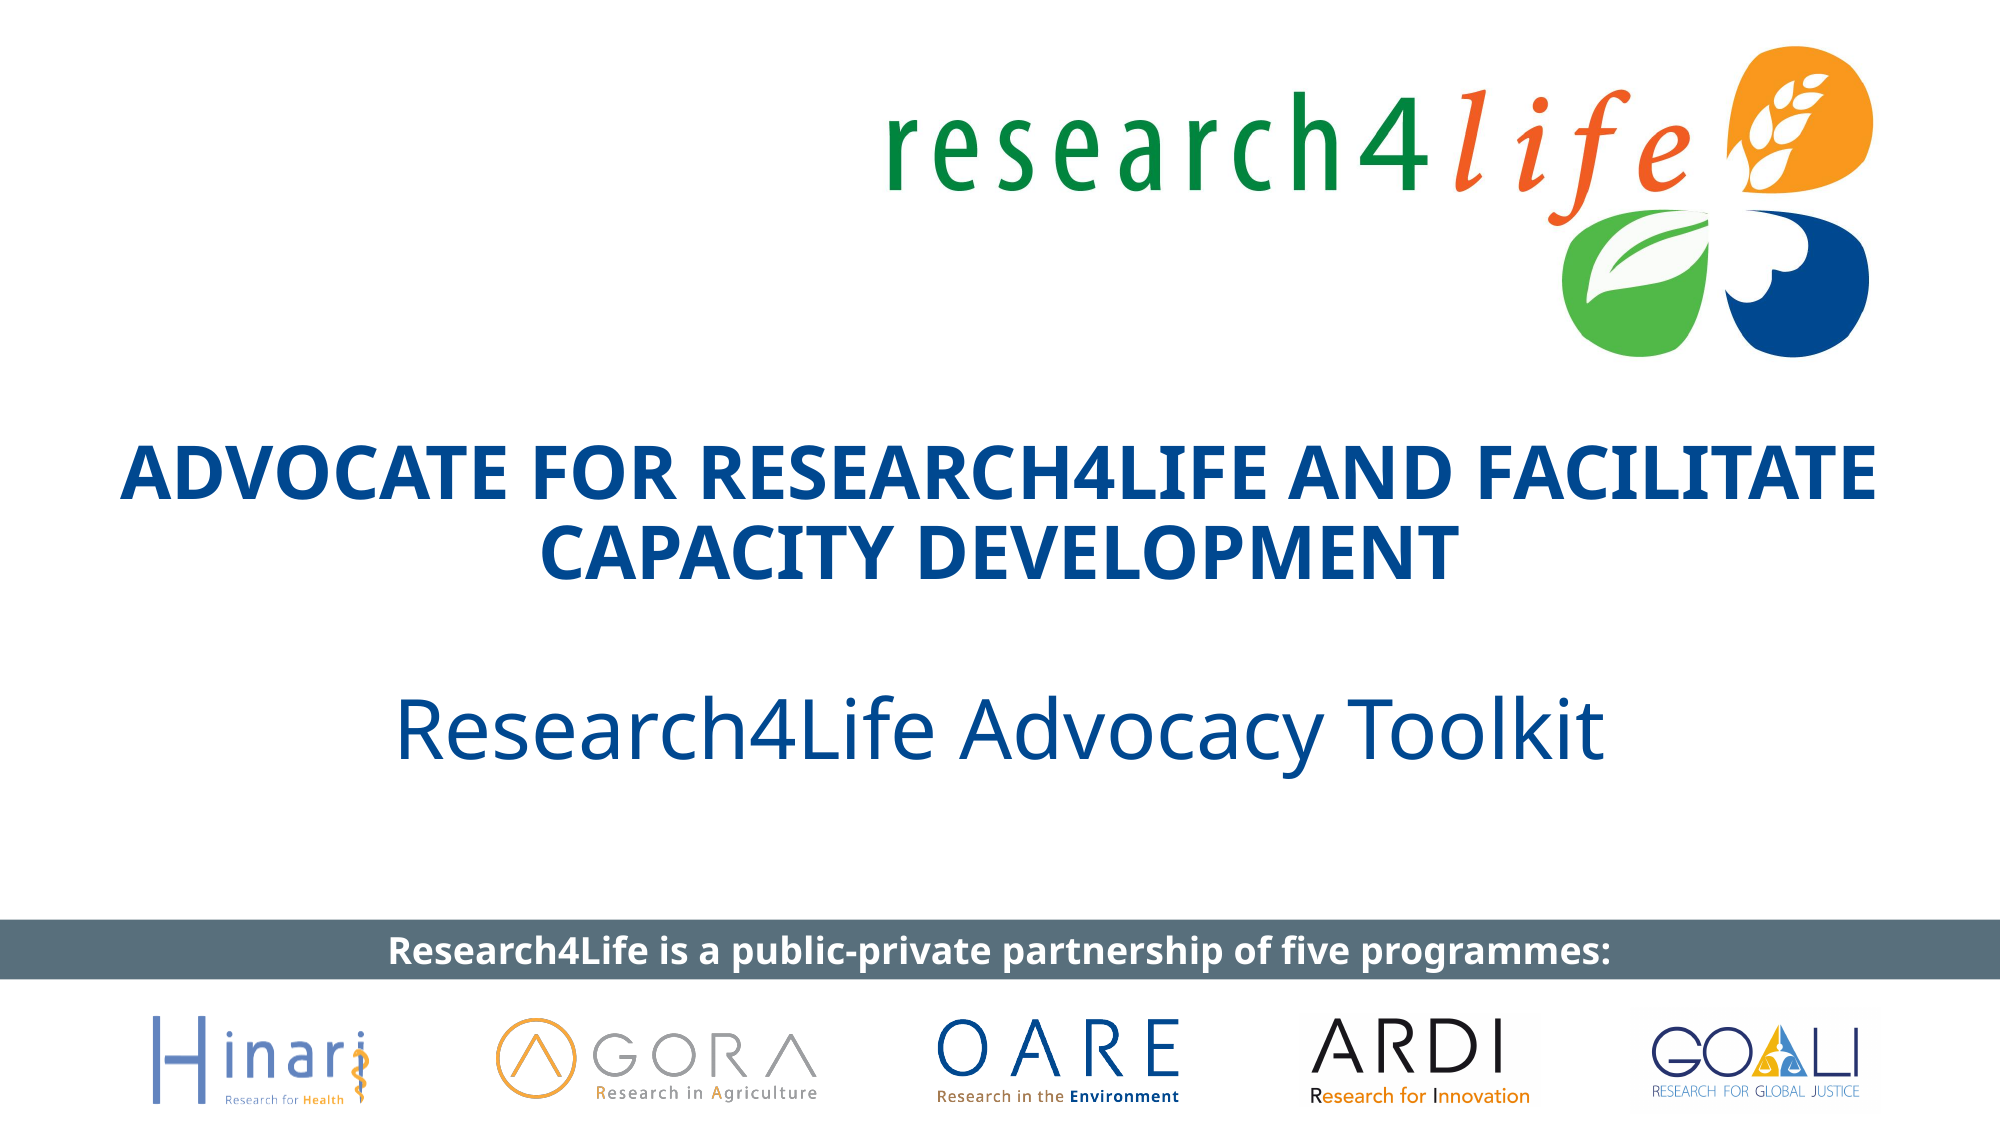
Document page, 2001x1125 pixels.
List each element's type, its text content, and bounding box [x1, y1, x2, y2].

picture [1630, 1007, 1881, 1114]
picture [1298, 1013, 1541, 1108]
picture [762, 0, 2000, 334]
text_box Research4Life is a public-private partnership of five programmes: [0, 919, 2000, 980]
subtitle Research4Life Advocacy Toolkit [0, 661, 2000, 780]
picture [926, 1003, 1192, 1118]
title ADVOCATE FOR RESEARCH4LIFE AND FACILITATE CAPACITY DEVELOPMENT [0, 334, 2000, 596]
picture [137, 1008, 389, 1113]
picture [496, 1018, 819, 1104]
